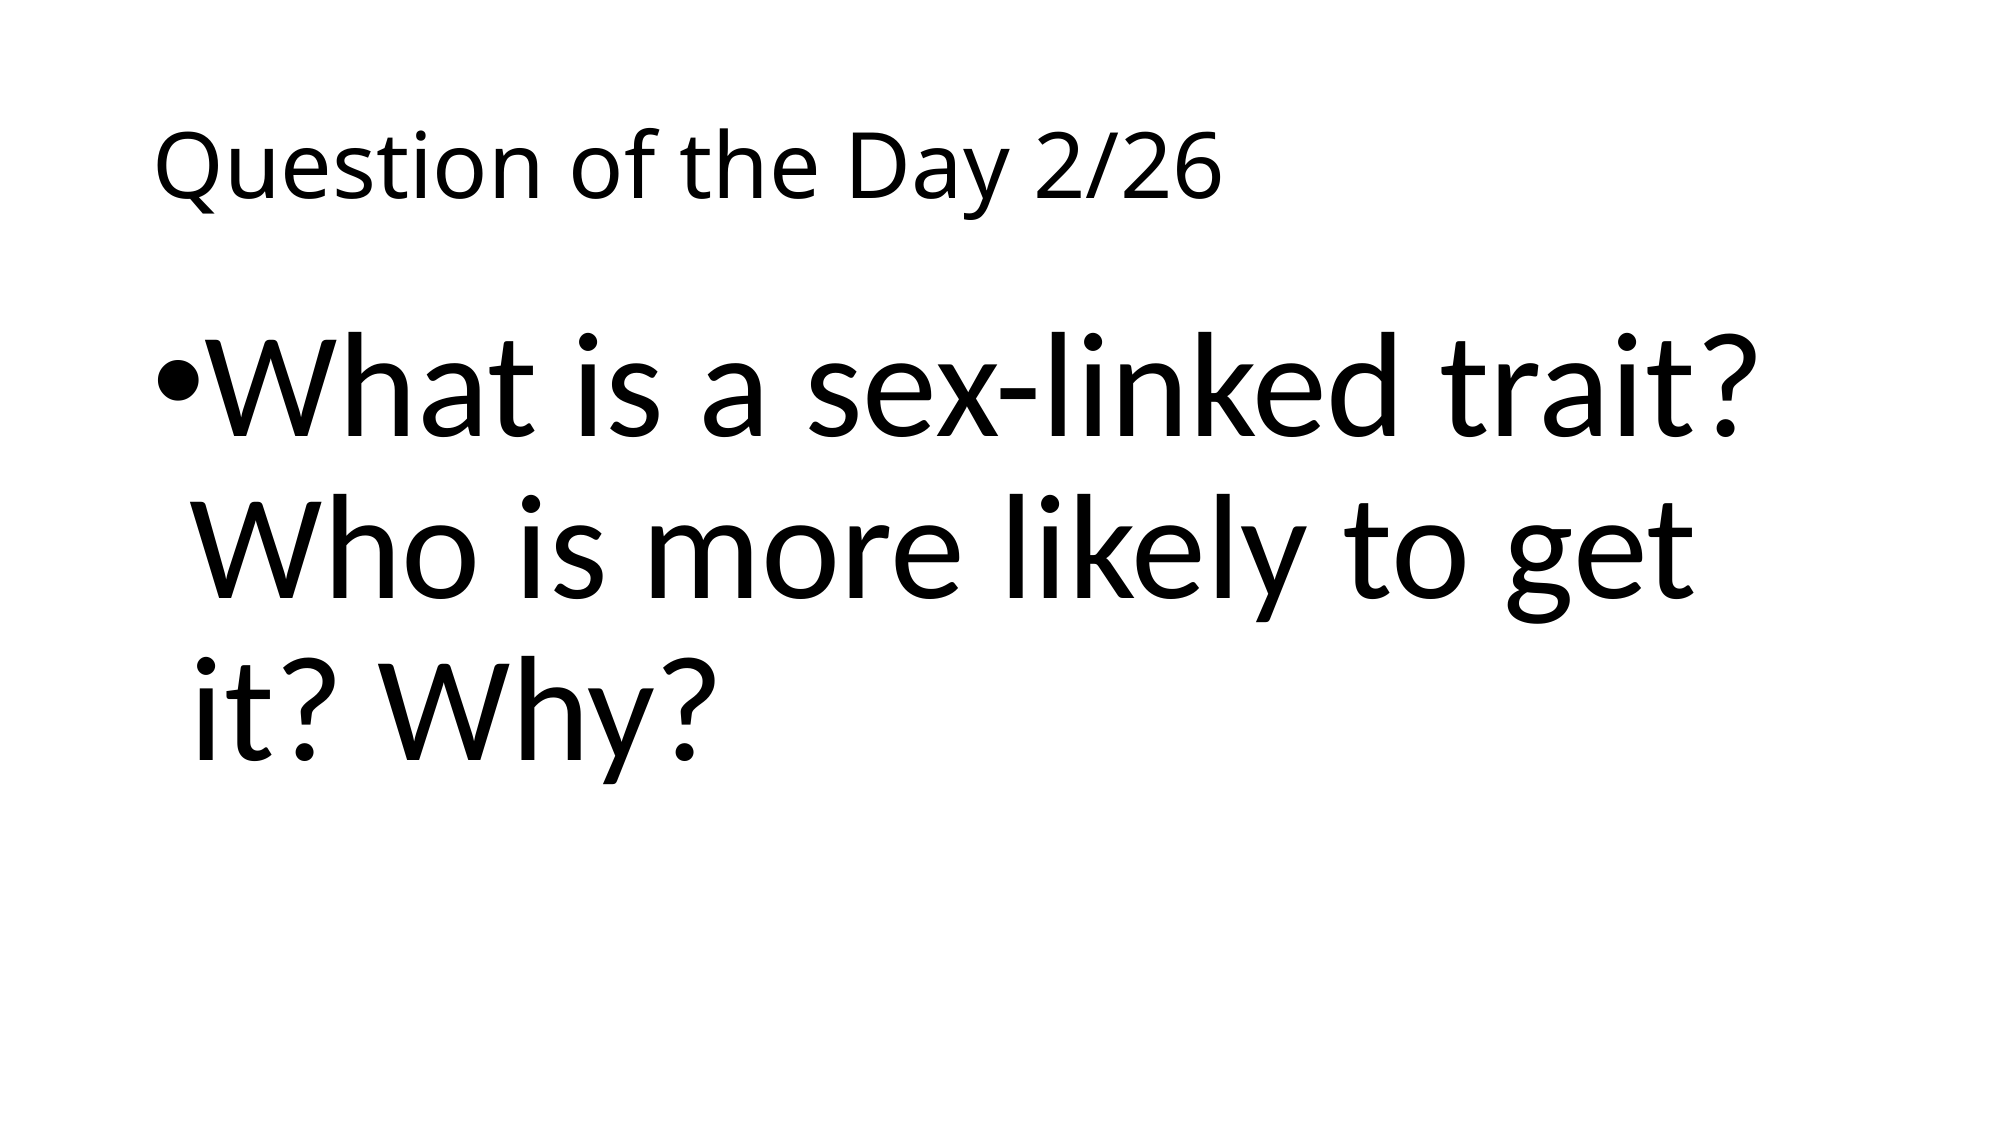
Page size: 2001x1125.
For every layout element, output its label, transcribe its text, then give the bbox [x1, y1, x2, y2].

title Question of the Day 2/26 [137, 59, 1863, 278]
list What is a sex-linked trait? Who is more likely to get it? Why? [137, 299, 1863, 1014]
